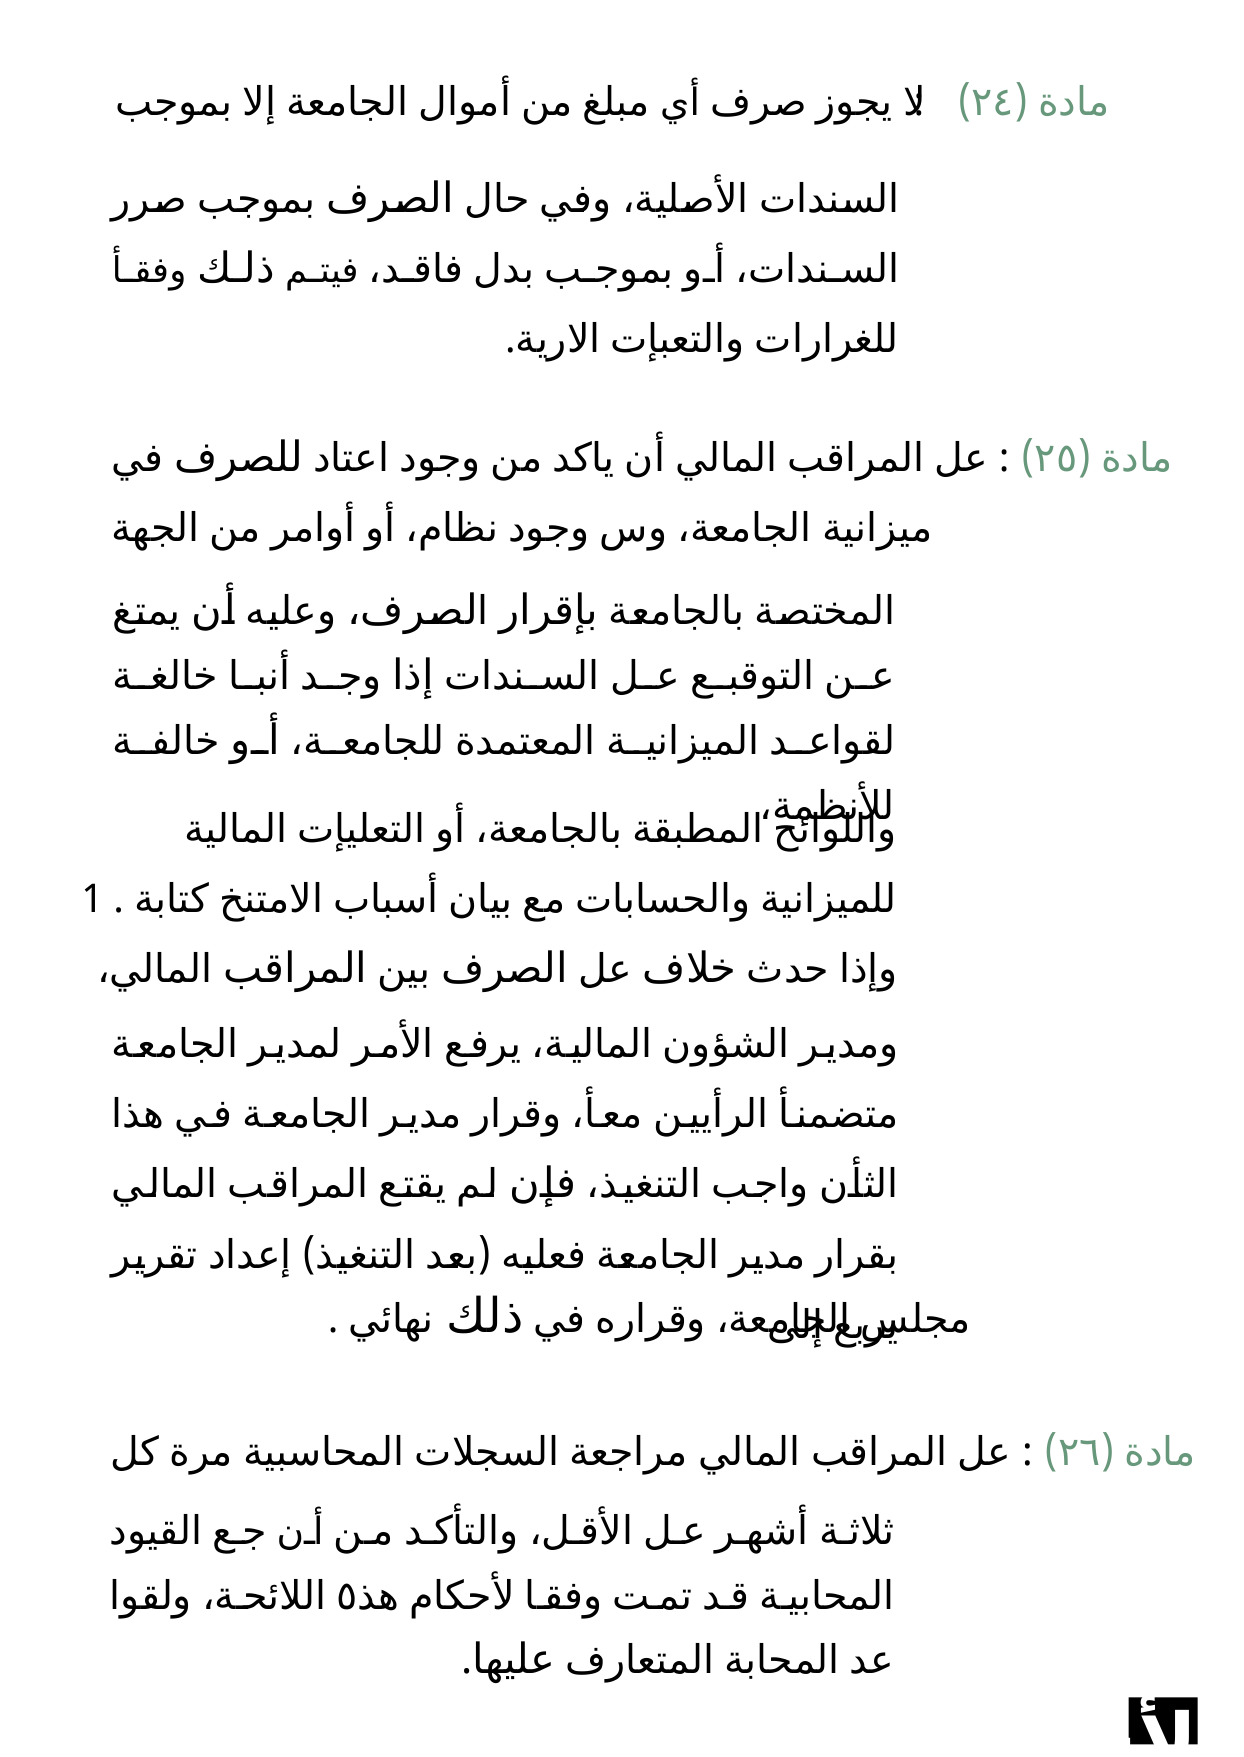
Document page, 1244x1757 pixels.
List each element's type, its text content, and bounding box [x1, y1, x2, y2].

text_box مجلس الجامعة، وقراره في ذلك نهائي . [328, 1277, 899, 1336]
text_box ثلاثة أشهر عل الأقل، والتأكد من أن جع القيود المحابية قد تمت وفقا لأحكام هذ٥ اللائحة، ولقوا عد المحابة المتعارف عليها. [109, 1487, 895, 1677]
text_box مادة (٢٤) : لا يجوز صرف أي مبلغ من أموال الجامعة إلا بموجب [115, 70, 1128, 139]
text_box ميزانية الجامعة، وس وجود نظام، أو أوامر من الجهة [111, 496, 897, 555]
text_box لأج [1128, 1697, 1198, 1745]
text_box المختصة بالجامعة بإقرار الصرف، وعليه أن يمتغ عن التوقبع عل السندات إذا وجد أنبا خالغة لقواعد الميزانية المعتمدة للجامعة، أو خالفة للأنظمة، [112, 567, 896, 759]
text_box مادة (٢٥) : عل المراقب المالي أن ياكد من وجود اعتاد للصرف في [111, 424, 1126, 481]
text_box واللوائح المطبقة بالجامعة، أو التعليإت المالية للميزانية والحسابات مع بيان أسباب الامتنخ كتابة . 1 وإذا حدث خلاف عل الصرف بين المراقب المالي، [74, 779, 899, 980]
text_box السندات الأصلية، وفي حال الصرف بموجب صرر السندات، أو بموجب بدل فاقد، فيتم ذلك وفقأ للغرارات والتعبإت الارية. [111, 151, 900, 344]
text_box ومدير الشؤون المالية، يرفع الأمر لمدير الجامعة متضمنأ الرأيين معأ، وقرار مدير الجامعة في هذا الثأن واجب التنغيذ، فإن لم يقتع المراقب المالي بقرار مدير الجامعة فعليه (بعد التنغيذ) إعداد تقرير يربع إلى [111, 994, 899, 1265]
text_box مادة (٢٦) : عل المراقب المالي مراجعة السجلات المحاسبية مرة كل [110, 1420, 1128, 1472]
